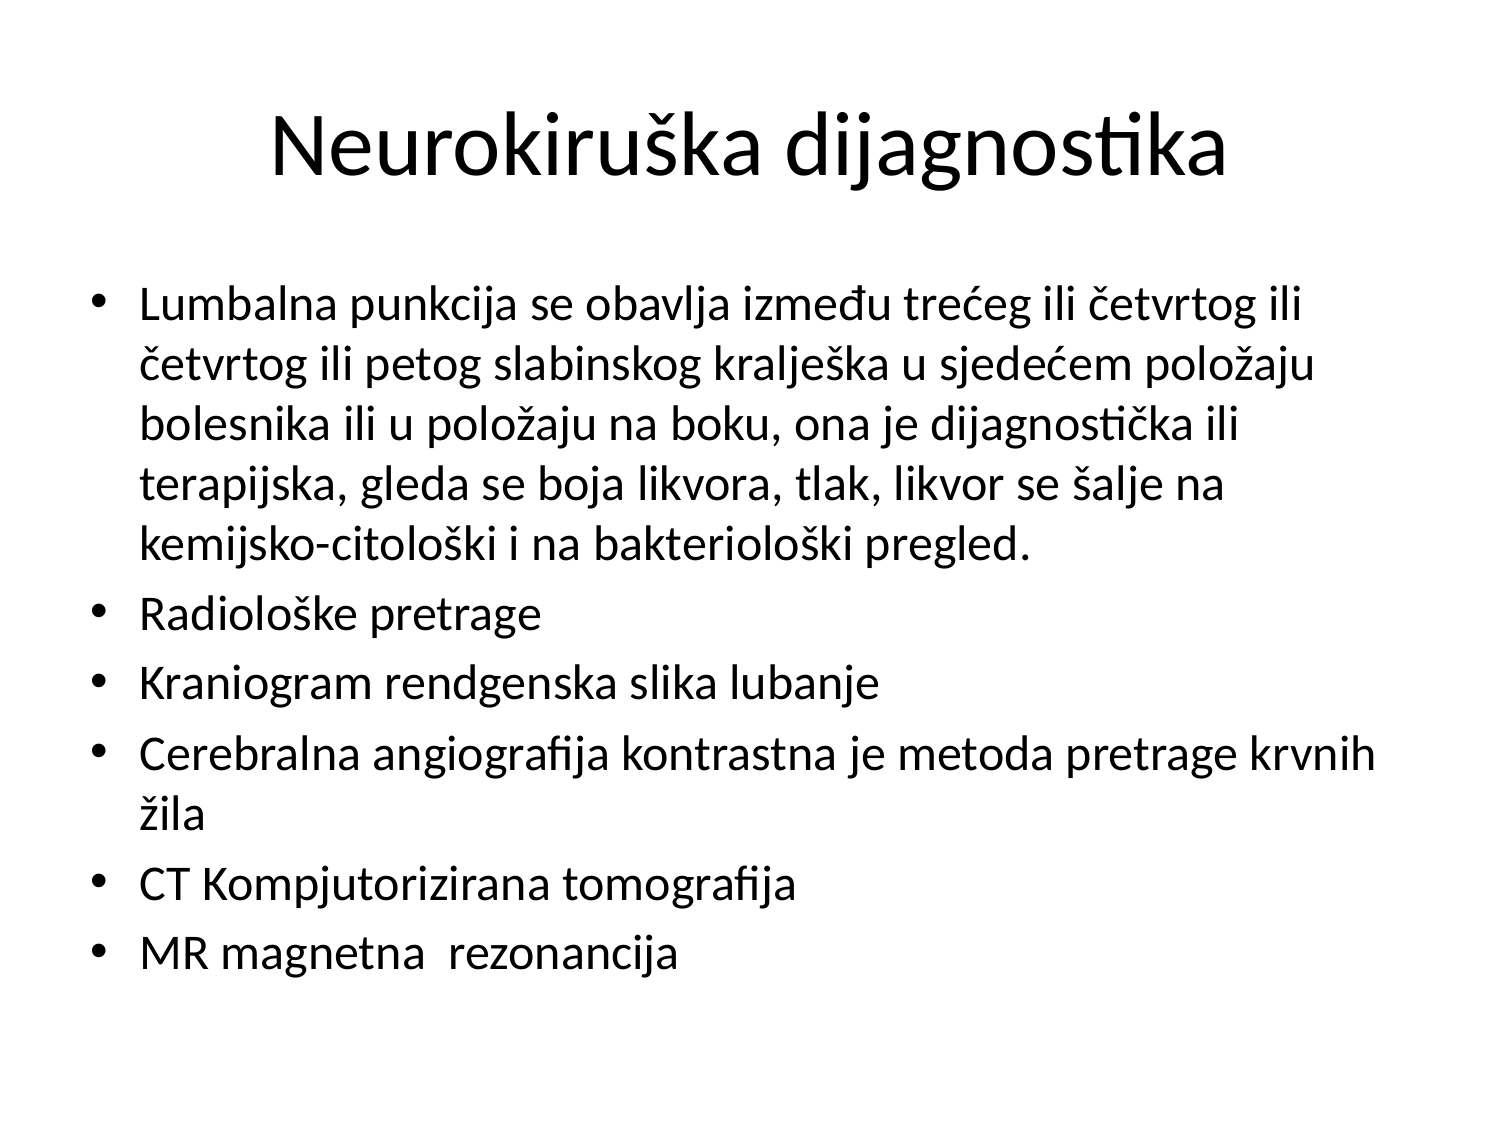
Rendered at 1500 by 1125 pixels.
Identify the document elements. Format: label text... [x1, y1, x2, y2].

title Neurokiruška dijagnostika [75, 45, 1425, 233]
list Lumbalna punkcija se obavlja između trećeg ili četvrtog ili četvrtog ili petog slabinskog kralješka u sjedećem položaju bolesnika ili u položaju na boku, ona je dijagnostička ili terapijska, gleda se boja likvora, tlak, likvor se šalje na kemijsko-citološki i na bakteriološki pregled. Radiološke pretrage Kraniogram rendgenska slika lubanje Cerebralna angiografija kontrastna je metoda pretrage krvnih žila CT Kompjutorizirana tomografija MR magnetna rezonancija [75, 262, 1425, 1005]
